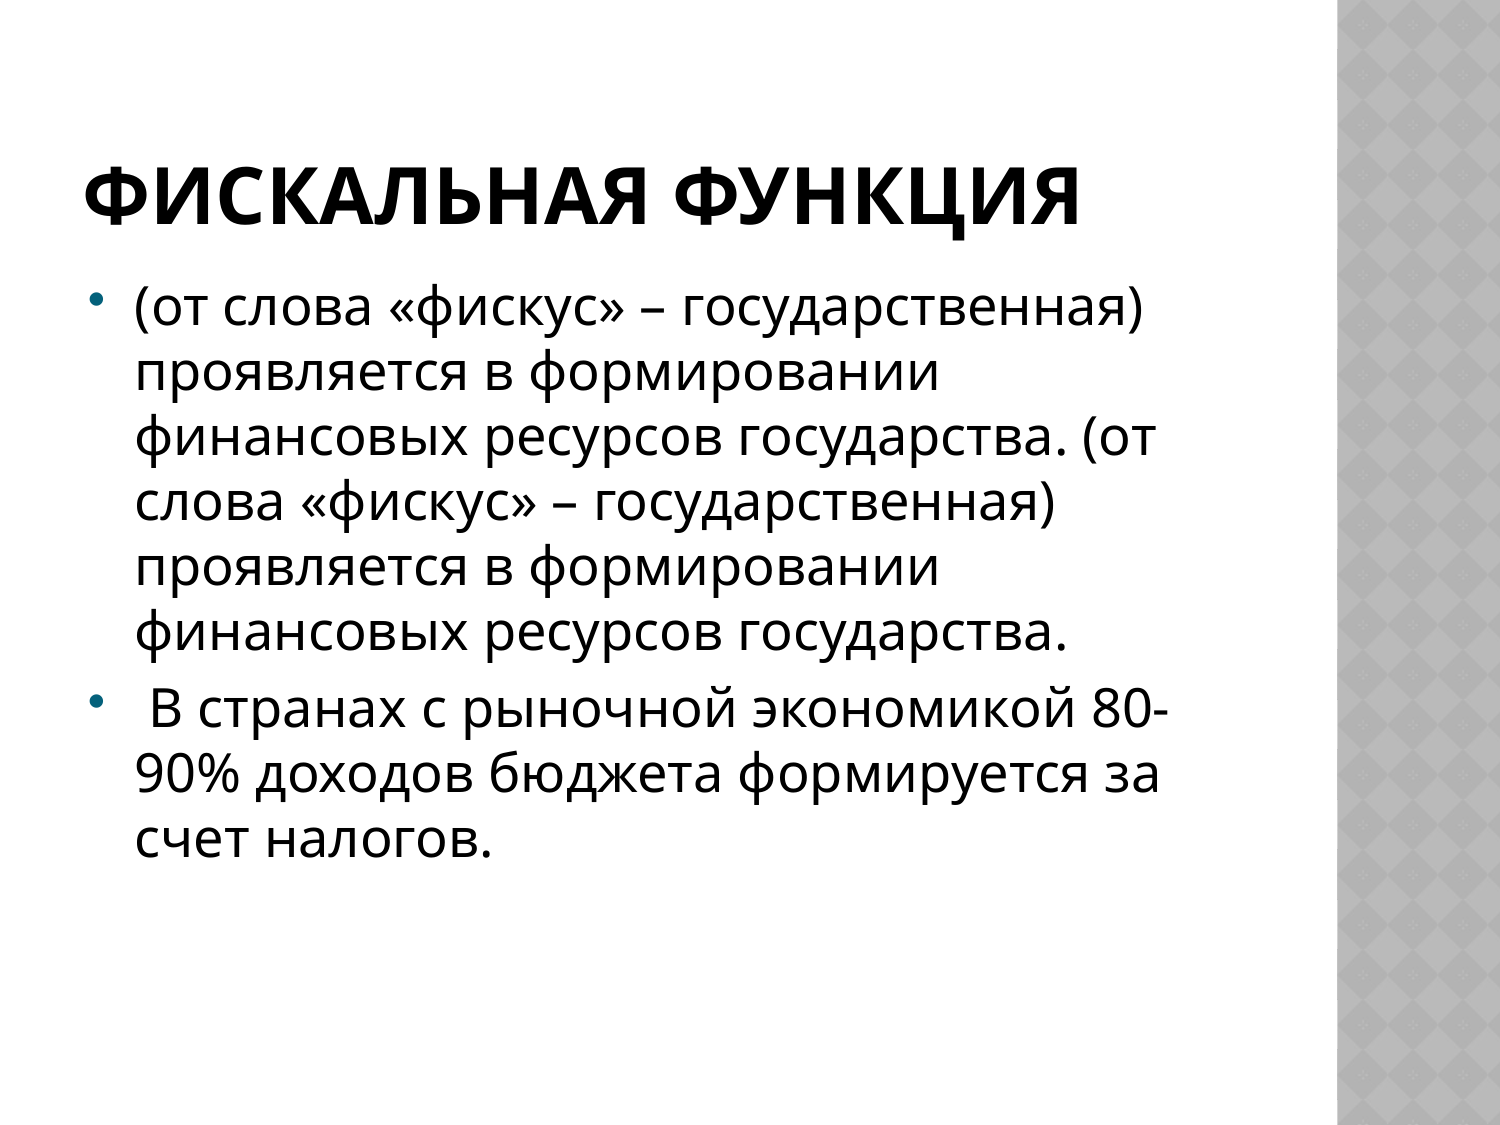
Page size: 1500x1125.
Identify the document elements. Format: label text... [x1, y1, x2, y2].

list (от слова «фискус» – государственная) проявляется в формировании финансовых ресурсов государства. (от слова «фискус» – государственная) проявляется в формировании финансовых ресурсов государства. В странах с рыночной экономикой 80-90% доходов бюджета формируется за счет налогов. [75, 264, 1263, 1059]
title Фискальная функция [75, 52, 1263, 240]
